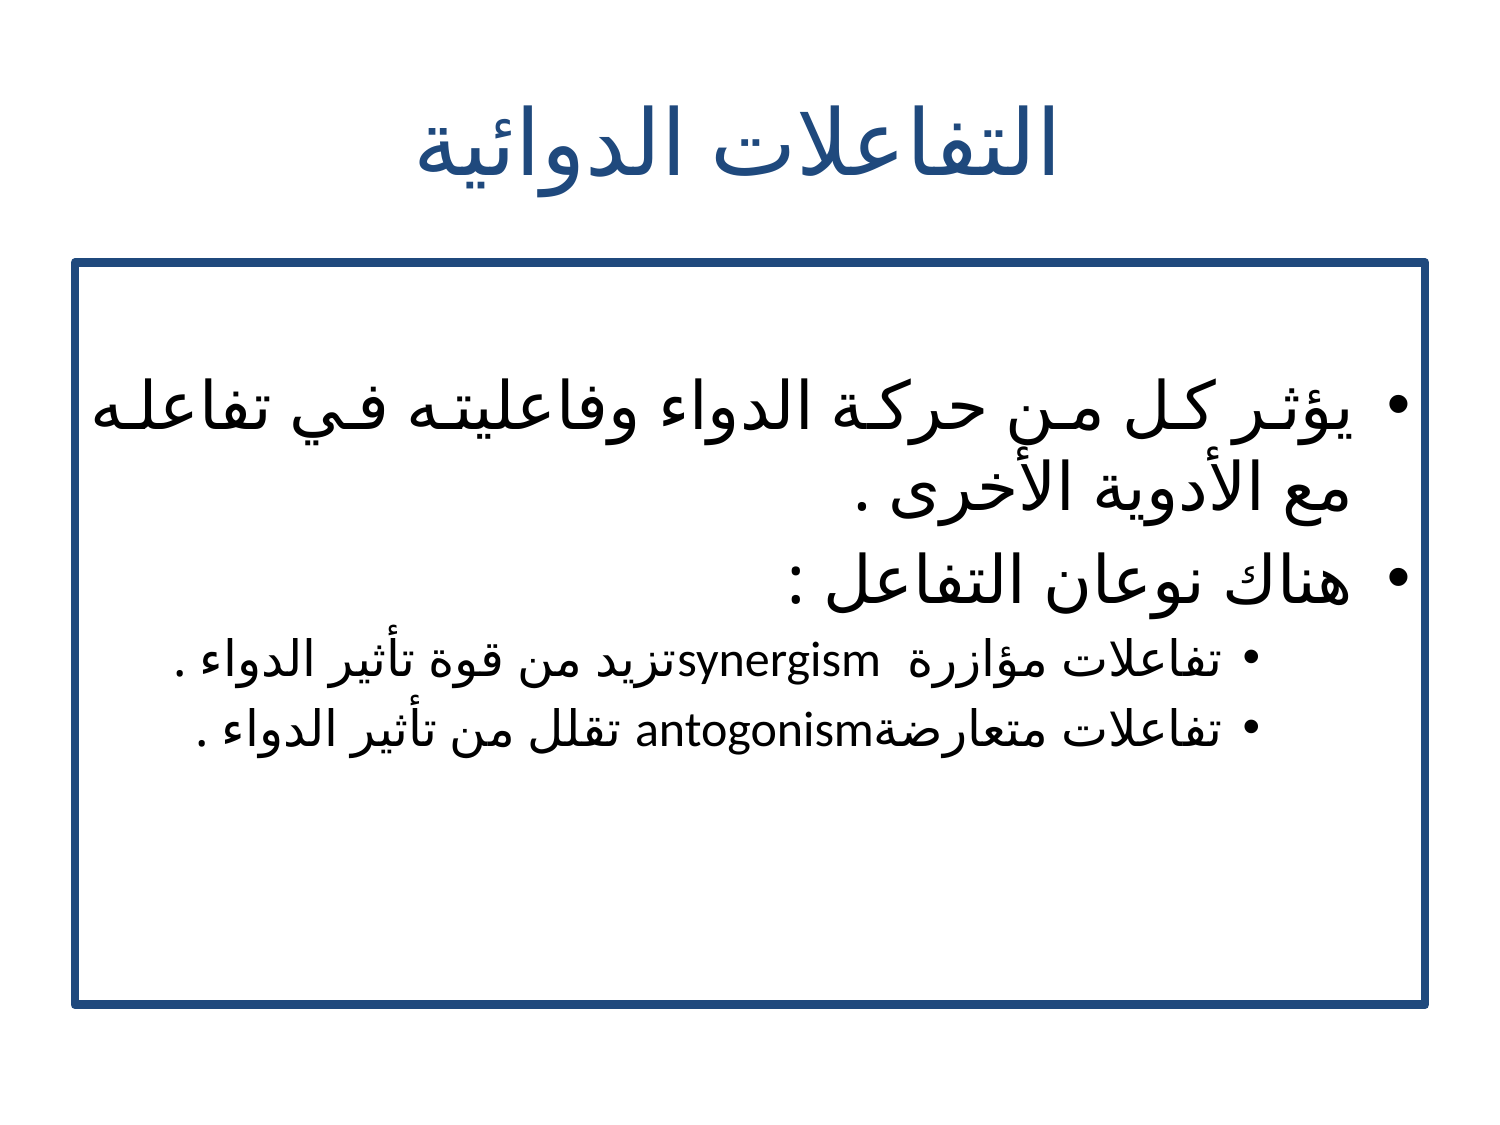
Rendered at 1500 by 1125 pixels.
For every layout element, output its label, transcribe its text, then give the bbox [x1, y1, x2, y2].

list يؤثر كل من حركة الدواء وفاعليته في تفاعله مع الأدوية الأخرى . هناك نوعان التفاعل : تفاعلات مؤازرة synergismتزيد من قوة تأثير الدواء . تفاعلات متعارضةantogonism تقلل من تأثير الدواء . [75, 262, 1425, 1005]
title التفاعلات الدوائية [75, 45, 1425, 233]
